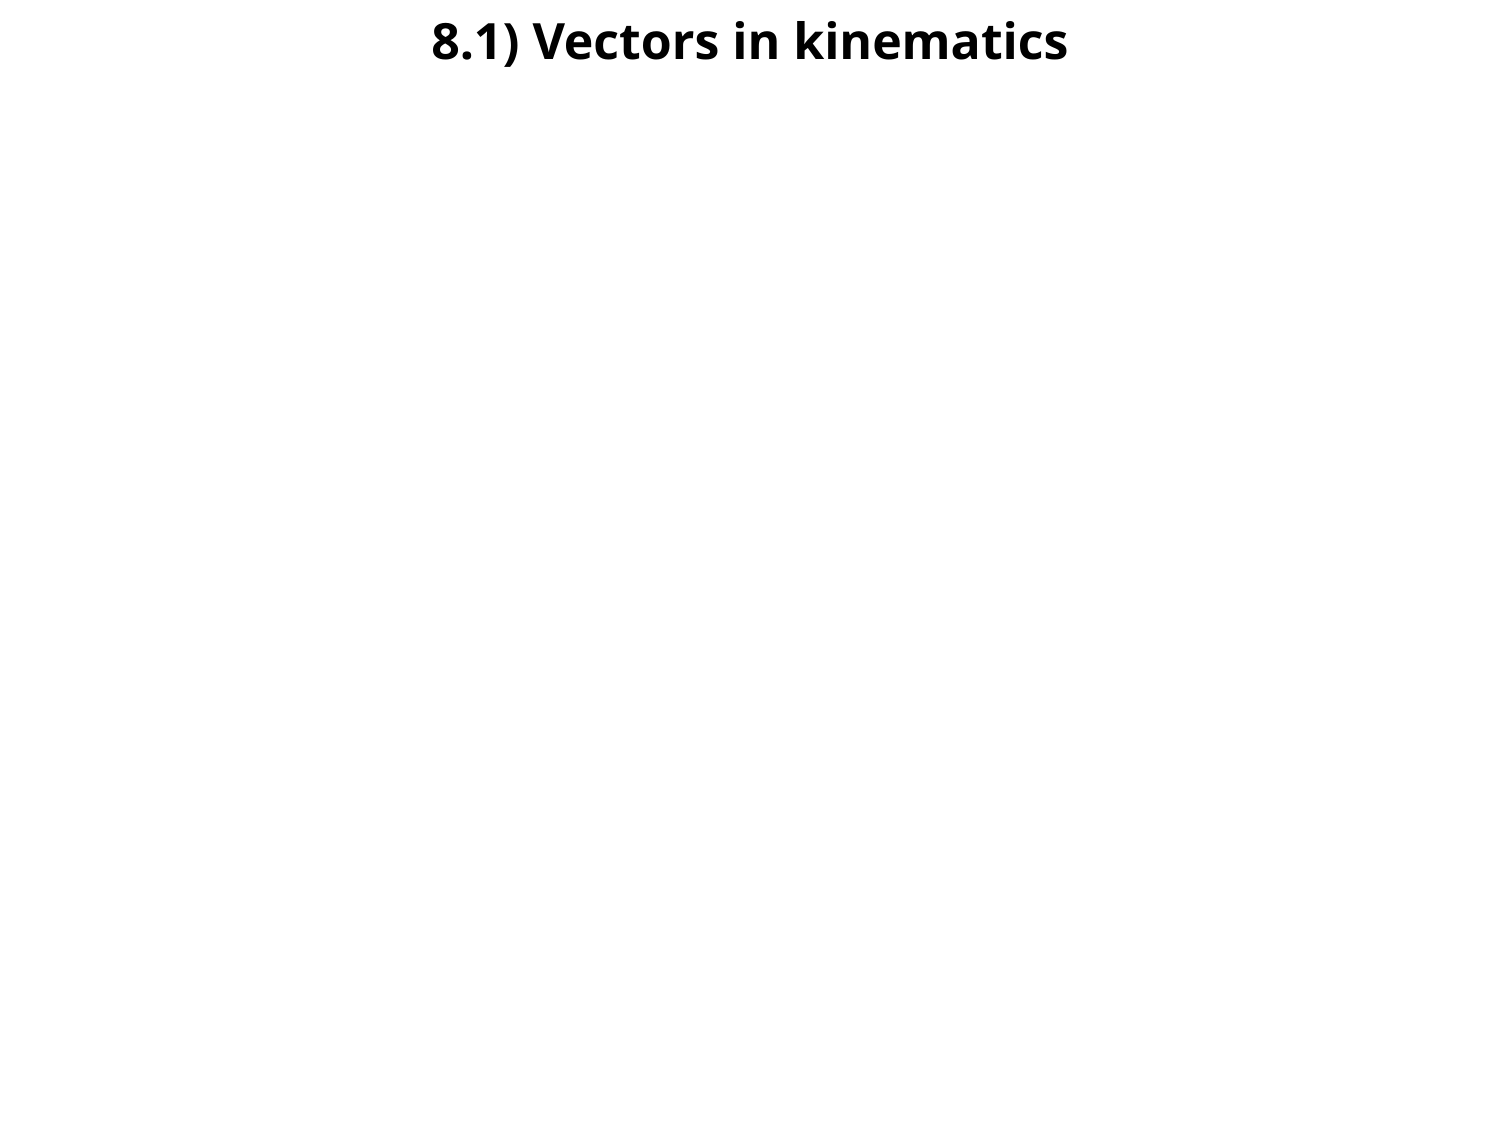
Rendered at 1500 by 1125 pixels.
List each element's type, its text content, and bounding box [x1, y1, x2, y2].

title 8.1) Vectors in kinematics [0, 0, 1500, 87]
